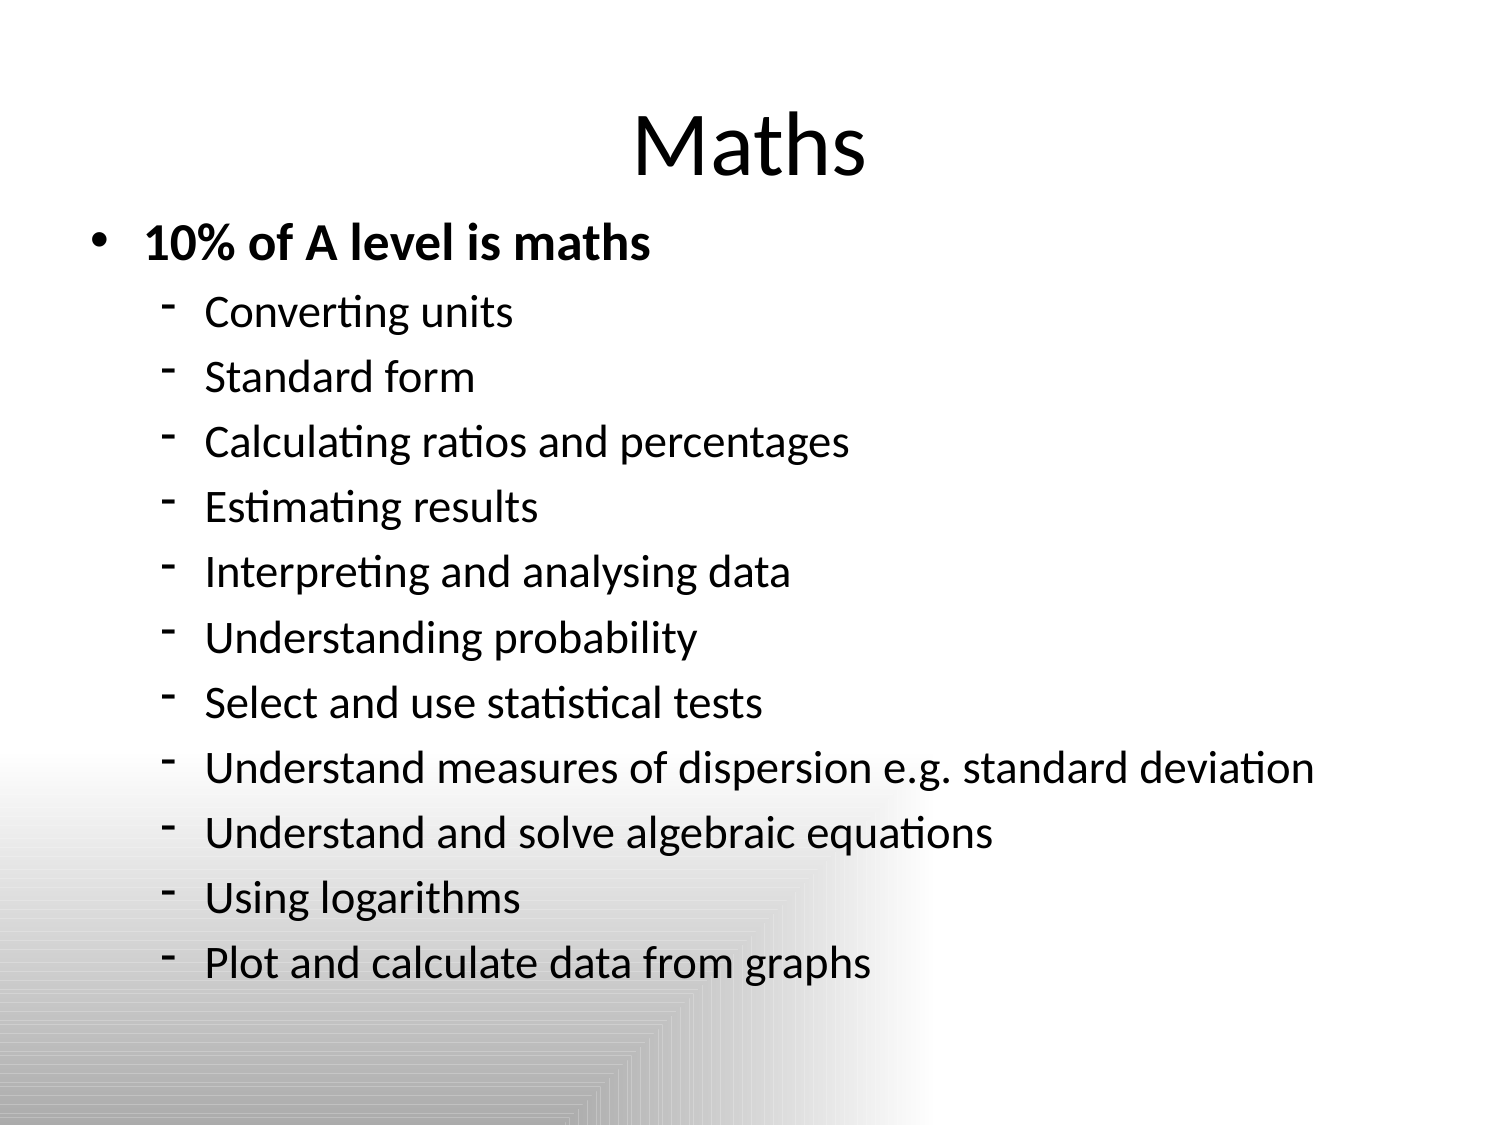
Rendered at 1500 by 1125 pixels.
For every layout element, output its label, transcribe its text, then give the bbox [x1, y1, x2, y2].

title Maths [75, 45, 1425, 200]
list 10% of A level is maths Converting units Standard form Calculating ratios and percentages Estimating results Interpreting and analysing data Understanding probability Select and use statistical tests Understand measures of dispersion e.g. standard deviation Understand and solve algebraic equations Using logarithms Plot and calculate data from graphs [75, 200, 1425, 1005]
